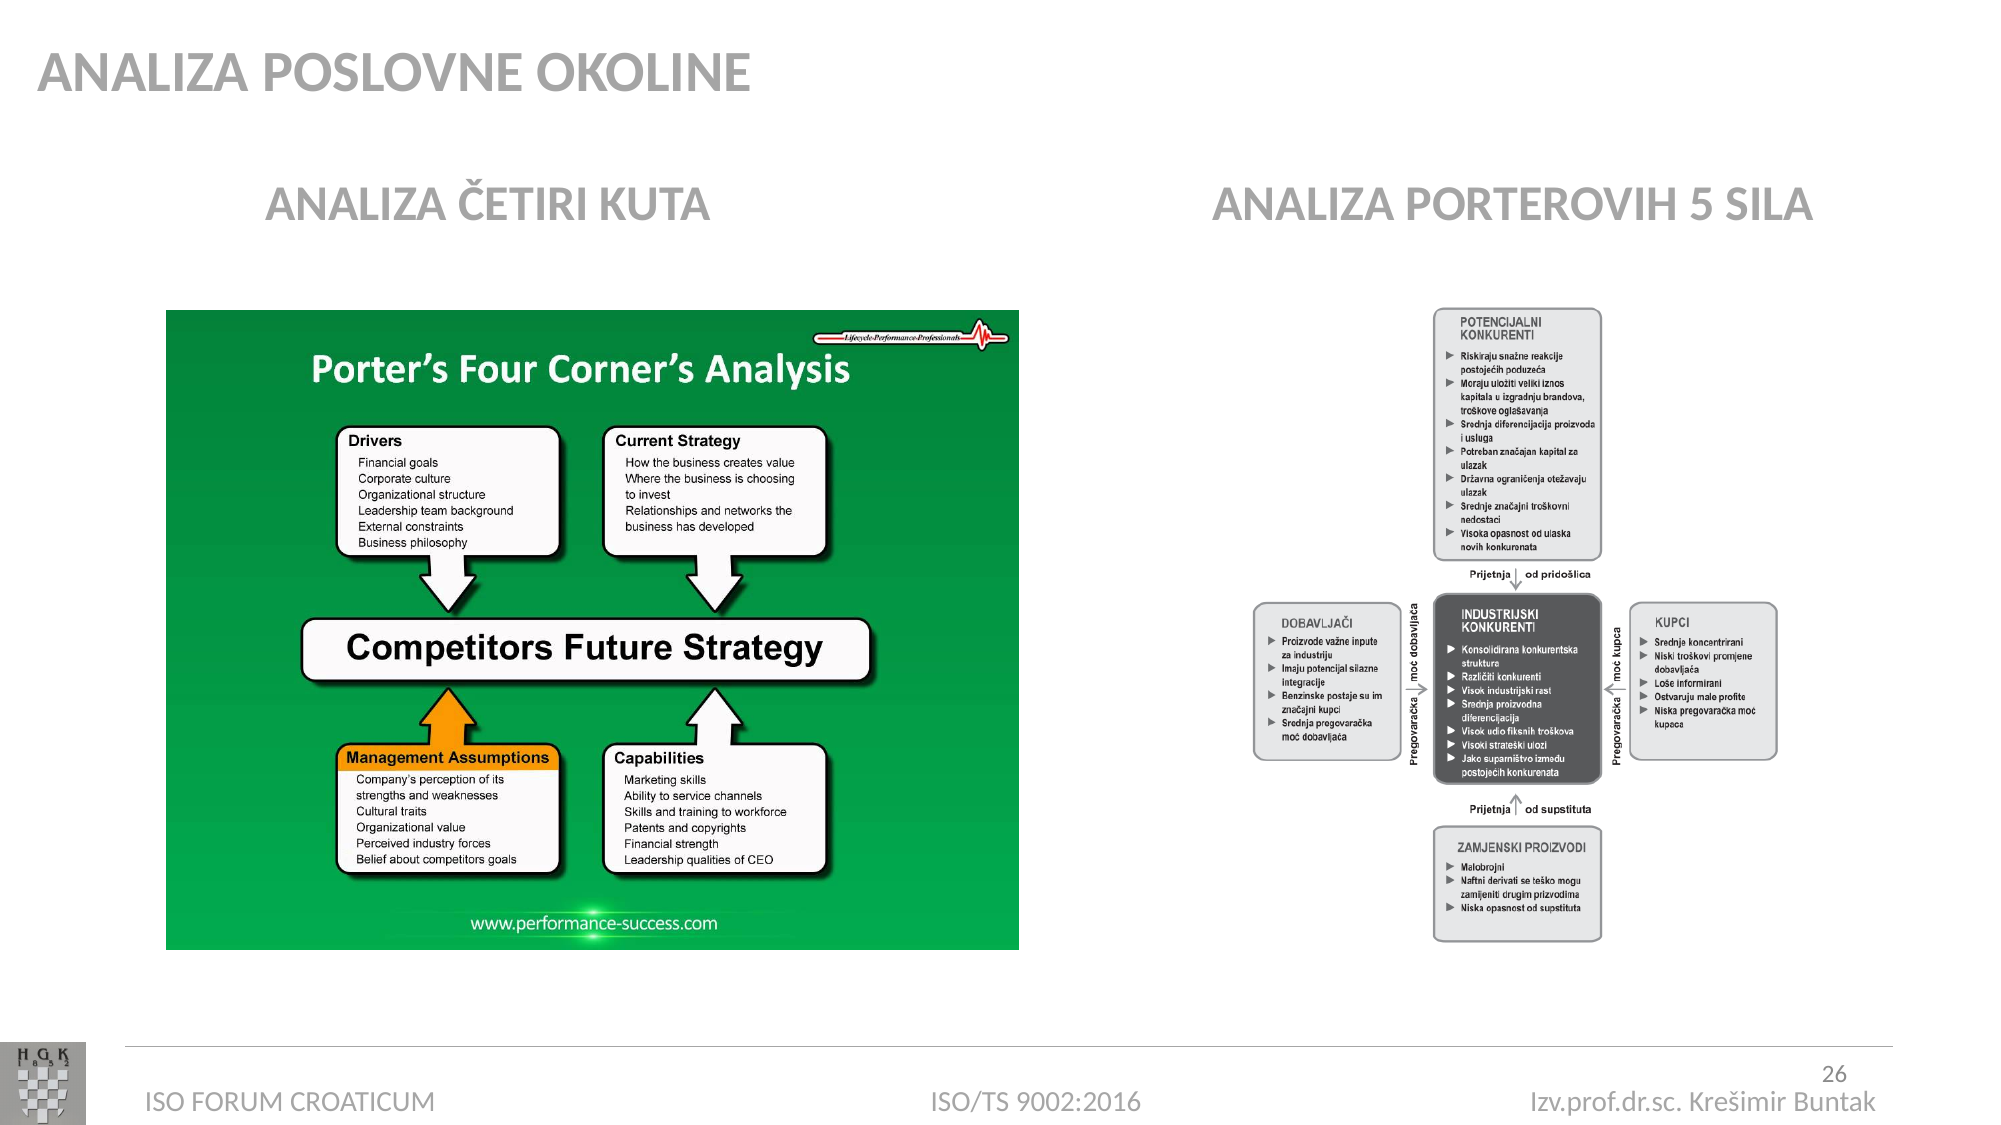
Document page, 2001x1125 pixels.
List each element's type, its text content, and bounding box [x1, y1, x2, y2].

picture [1230, 298, 1797, 945]
picture [166, 310, 1019, 950]
text_box ISO FORUM CROATICUM [130, 1074, 451, 1125]
picture [0, 1042, 86, 1125]
slide_number 26 [1412, 1047, 1863, 1103]
slide_number 26 [1412, 1042, 1863, 1046]
text_box ANALIZA POSLOVNE OKOLINE [22, 26, 768, 111]
text_box Izv.prof.dr.sc. Krešimir Buntak [1515, 1074, 1892, 1125]
text_box ANALIZA PORTEROVIH 5 SILA [1197, 163, 1829, 239]
text_box ANALIZA ČETIRI KUTA [250, 163, 726, 239]
text_box ISO/TS 9002:2016 [915, 1074, 1157, 1125]
